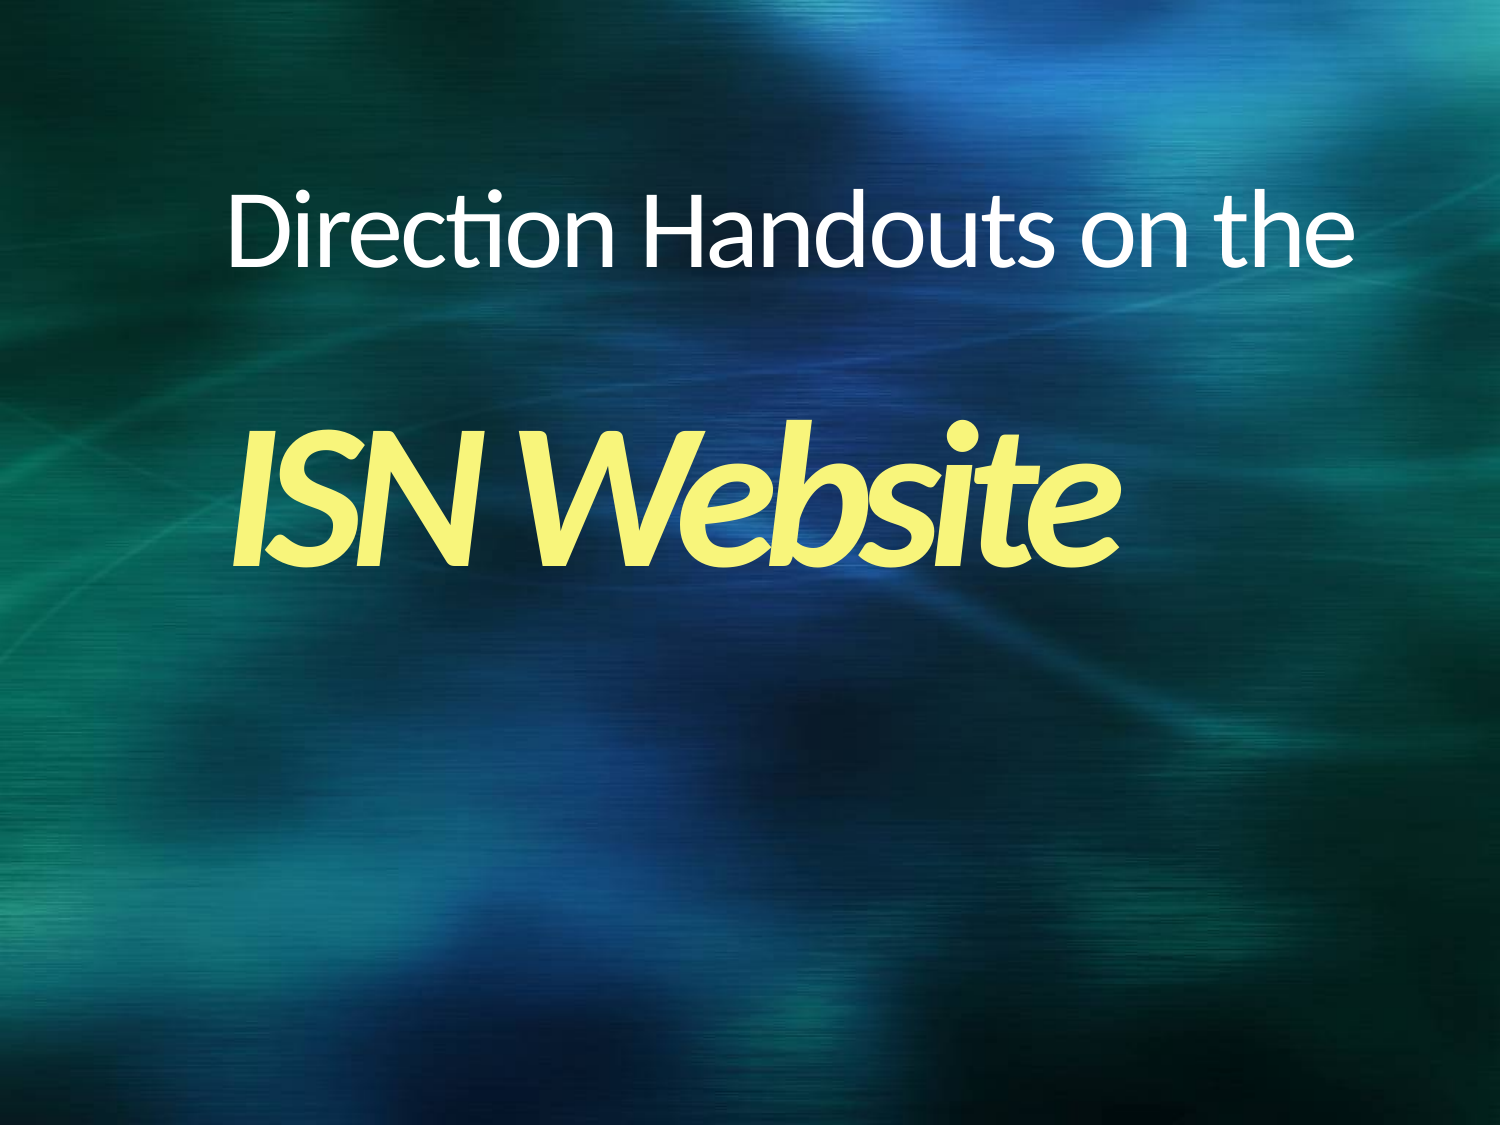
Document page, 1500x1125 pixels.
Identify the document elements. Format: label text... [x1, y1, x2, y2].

picture [0, 0, 1500, 1125]
list ISN Website [224, 386, 1380, 614]
title Direction Handouts on the [224, 106, 1380, 357]
